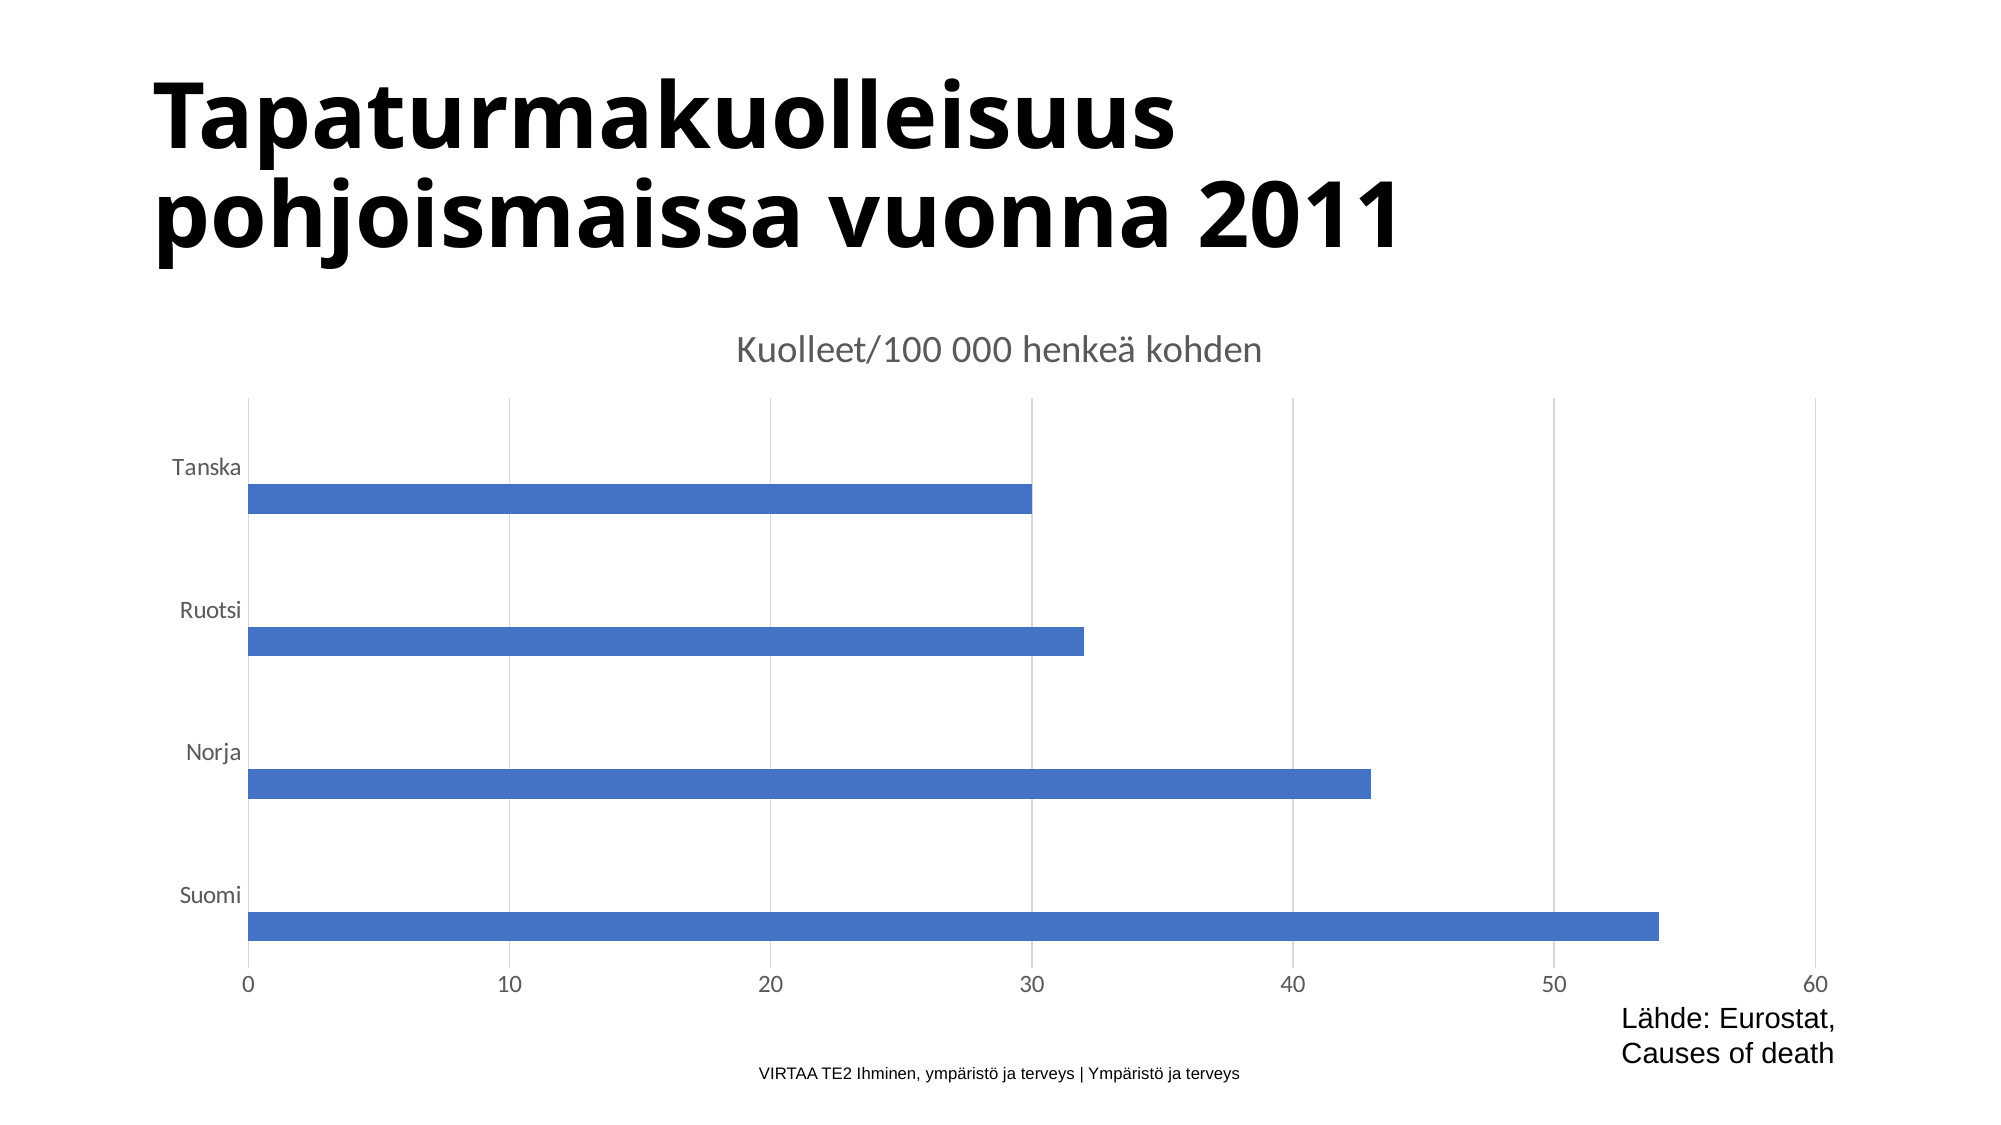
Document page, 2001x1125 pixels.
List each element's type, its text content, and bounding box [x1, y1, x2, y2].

text_box Lähde: Eurostat, Causes of death [1606, 992, 1959, 1078]
chart [137, 299, 1863, 1014]
footer VIRTAA TE2 Ihminen, ympäristö ja terveys | Ympäristö ja terveys [662, 1042, 1338, 1103]
title Tapaturmakuolleisuus pohjoismaissa vuonna 2011 [137, 59, 1863, 278]
